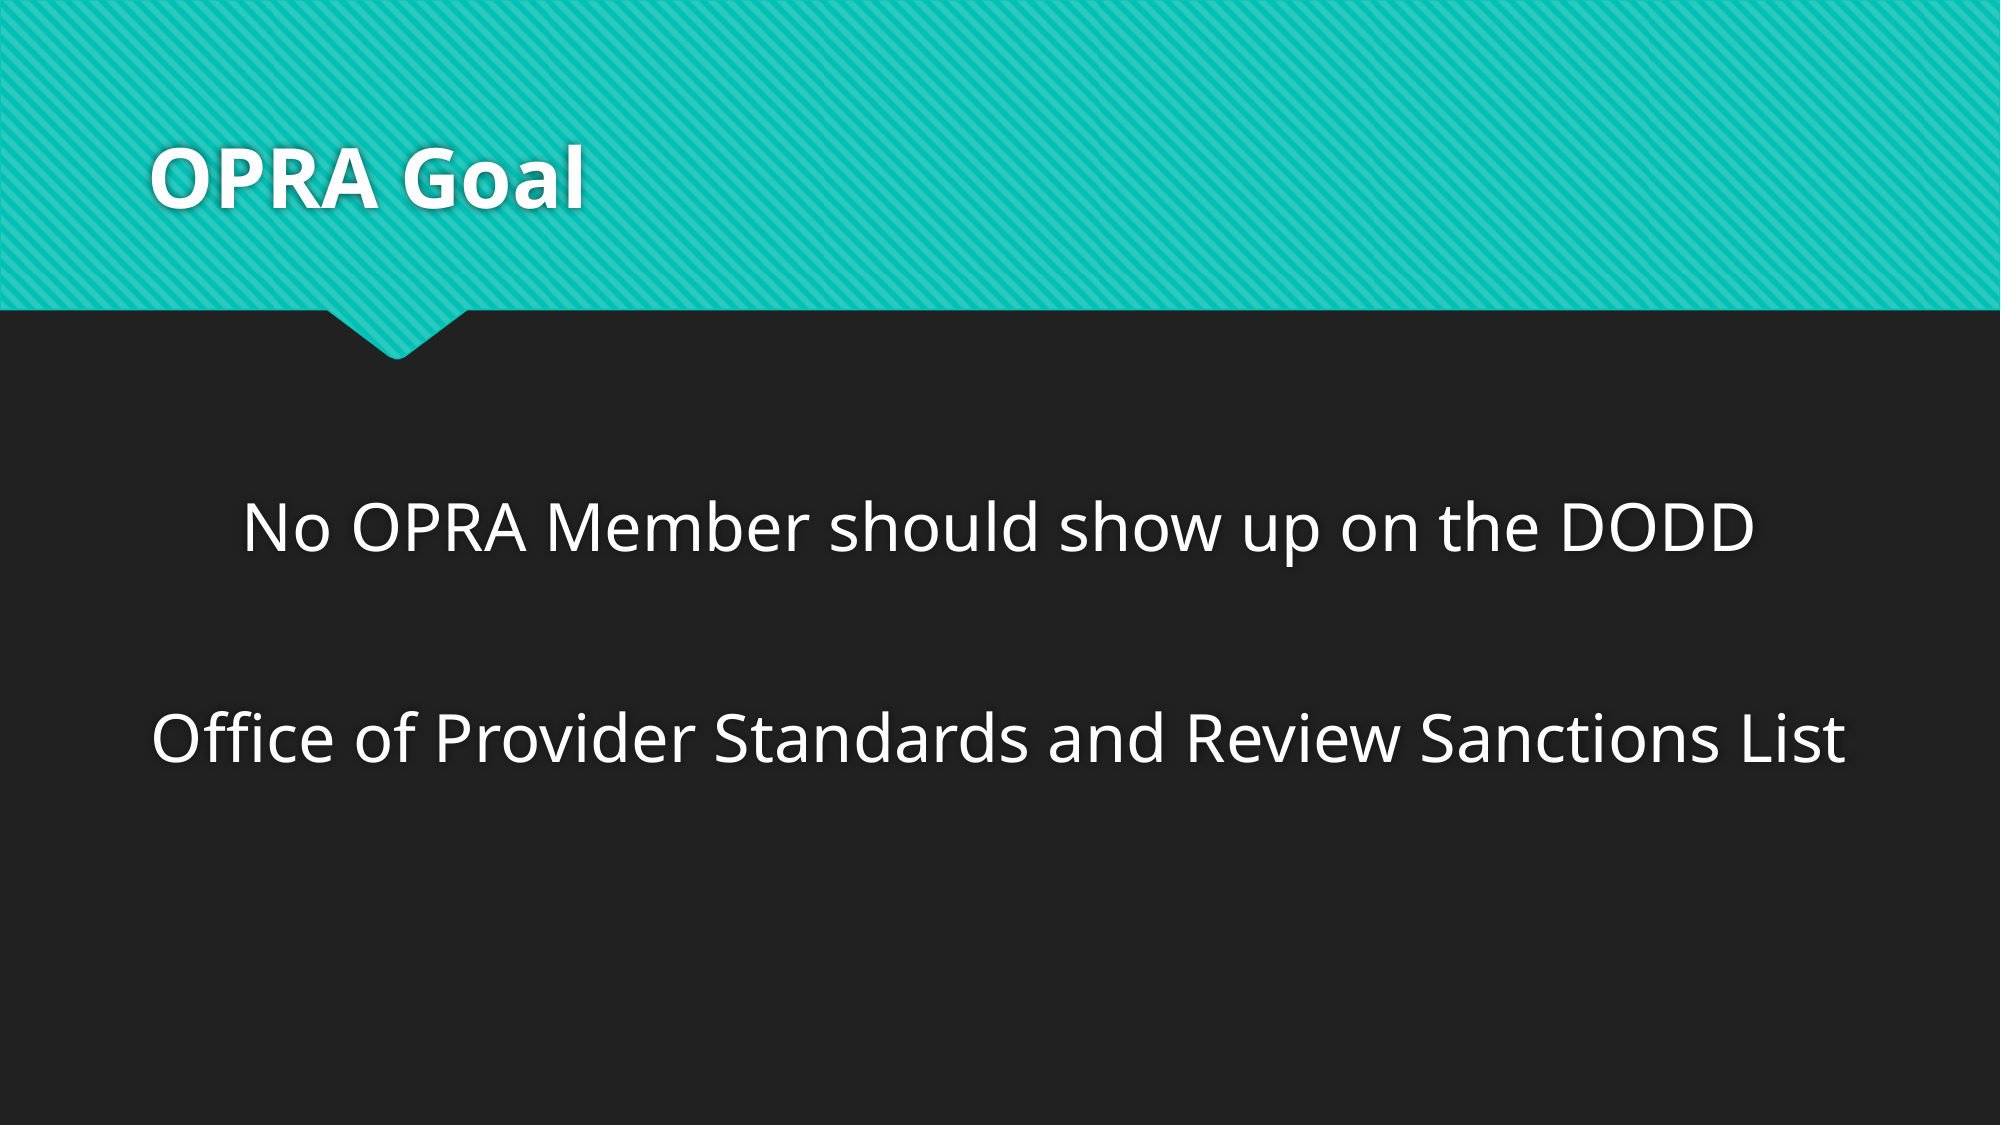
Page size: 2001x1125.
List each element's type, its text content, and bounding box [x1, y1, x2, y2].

title OPRA Goal [132, 73, 1868, 233]
list No OPRA Member should show up on the DODD Office of Provider Standards and Review Sanctions List [134, 364, 1866, 962]
